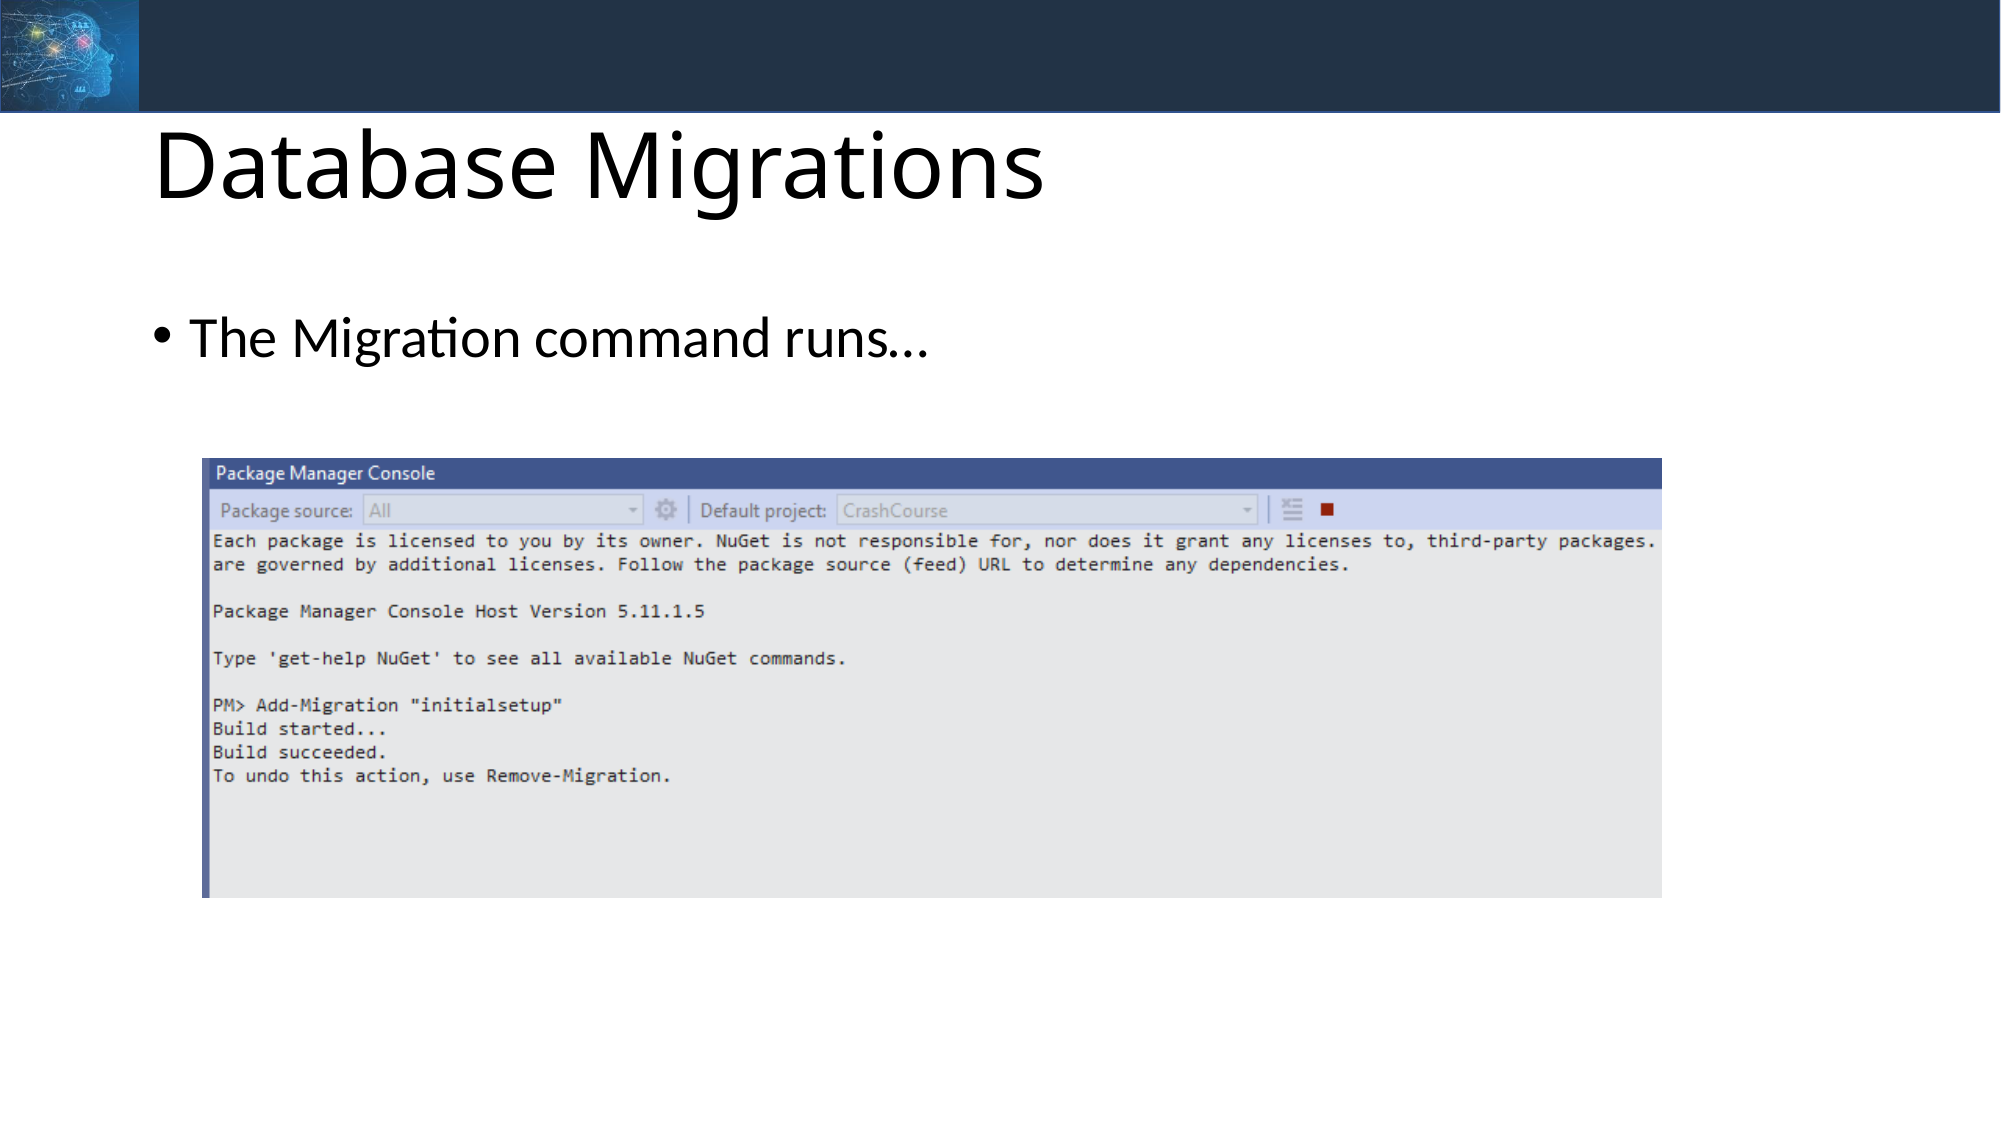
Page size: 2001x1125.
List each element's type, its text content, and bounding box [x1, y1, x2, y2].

picture [202, 458, 1662, 898]
title Database Migrations [137, 59, 1863, 278]
list The Migration command runs… [137, 299, 1863, 1014]
picture [2, 0, 139, 111]
